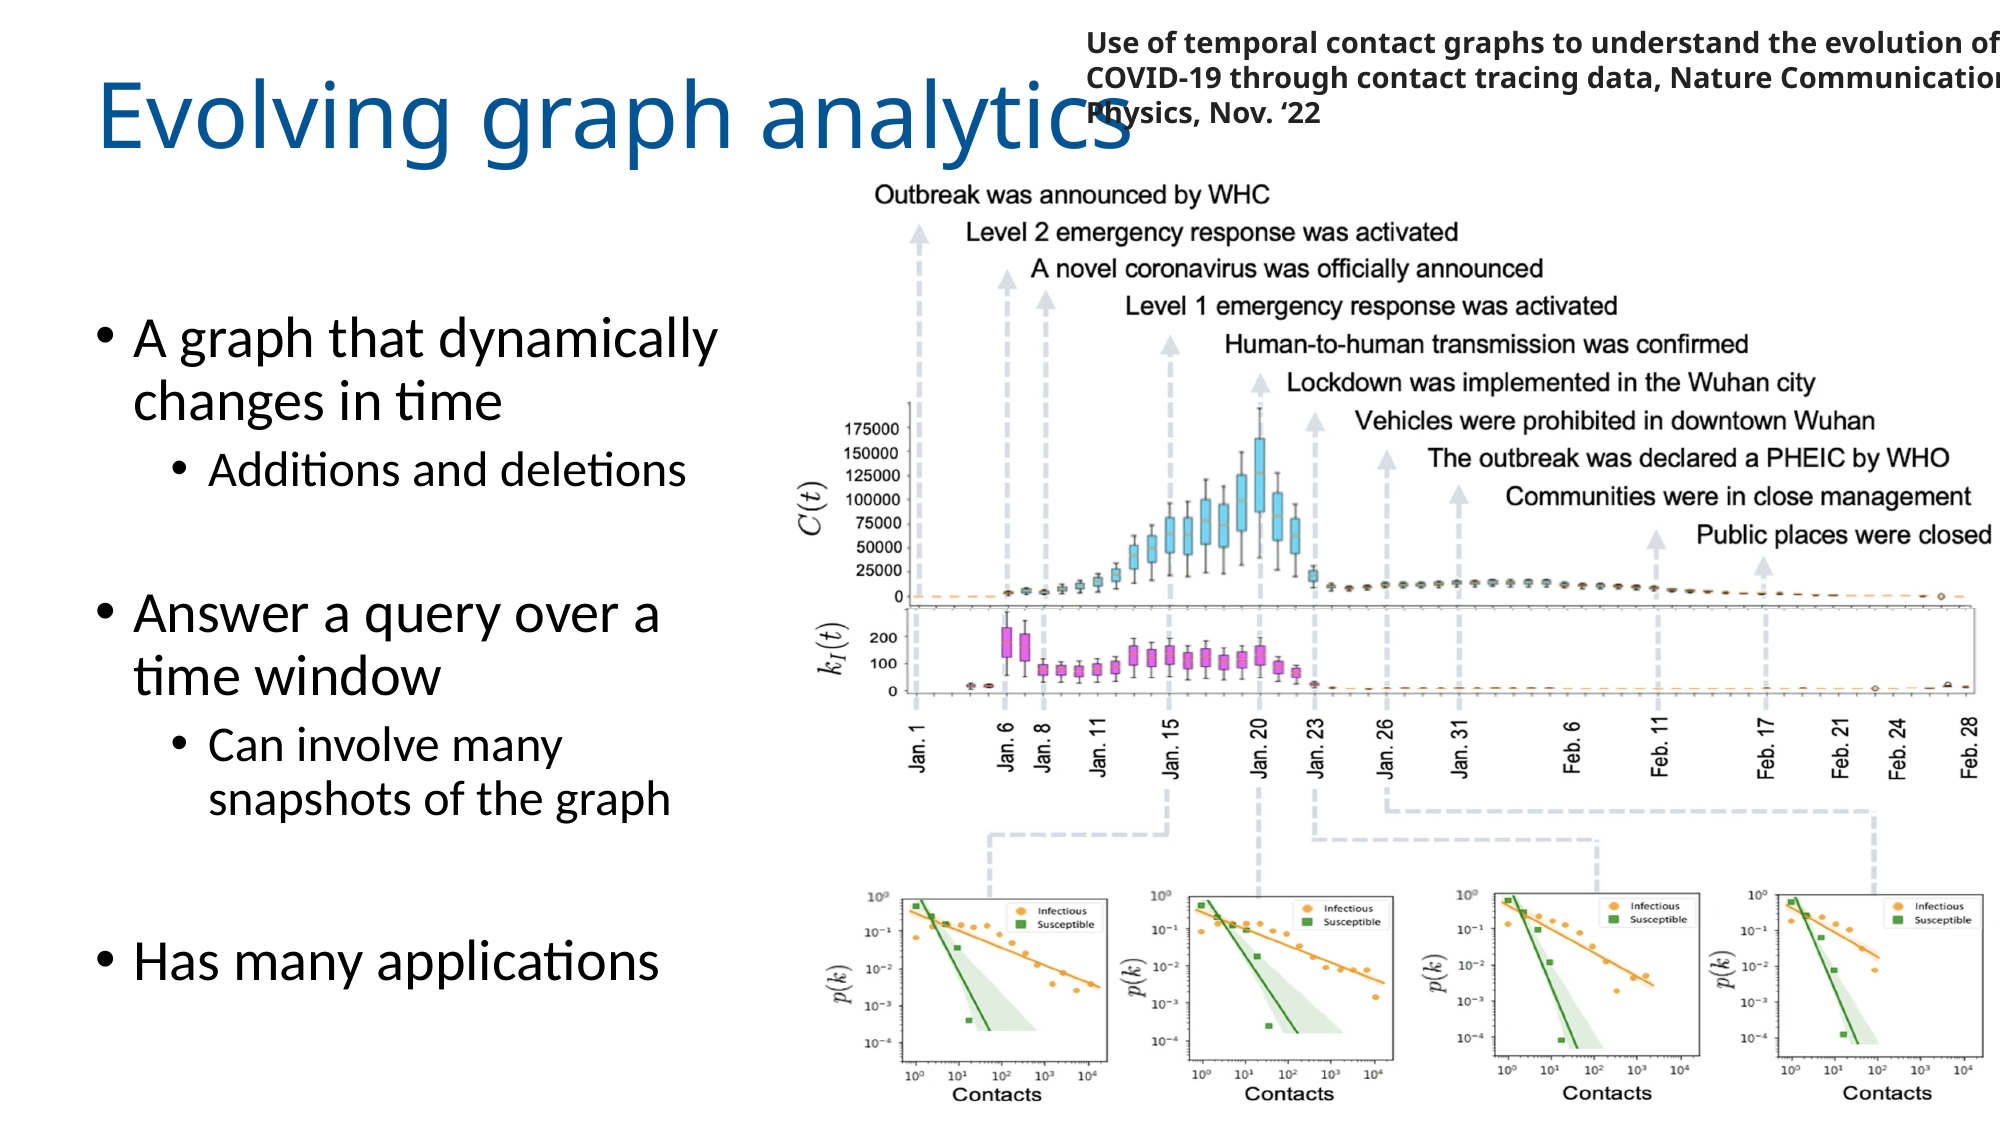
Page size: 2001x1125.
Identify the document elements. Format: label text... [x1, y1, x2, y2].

picture [785, 178, 2000, 1111]
title Evolving graph analytics [80, 10, 1806, 228]
list A graph that dynamically changes in time Additions and deletions Answer a query over a time window Can involve many snapshots of the graph Has many applications [80, 299, 770, 1014]
text_box Use of temporal contact graphs to understand the evolution of COVID-19 through contact tracing data, Nature Communication Physics, Nov. ‘22 [1071, 16, 2000, 137]
